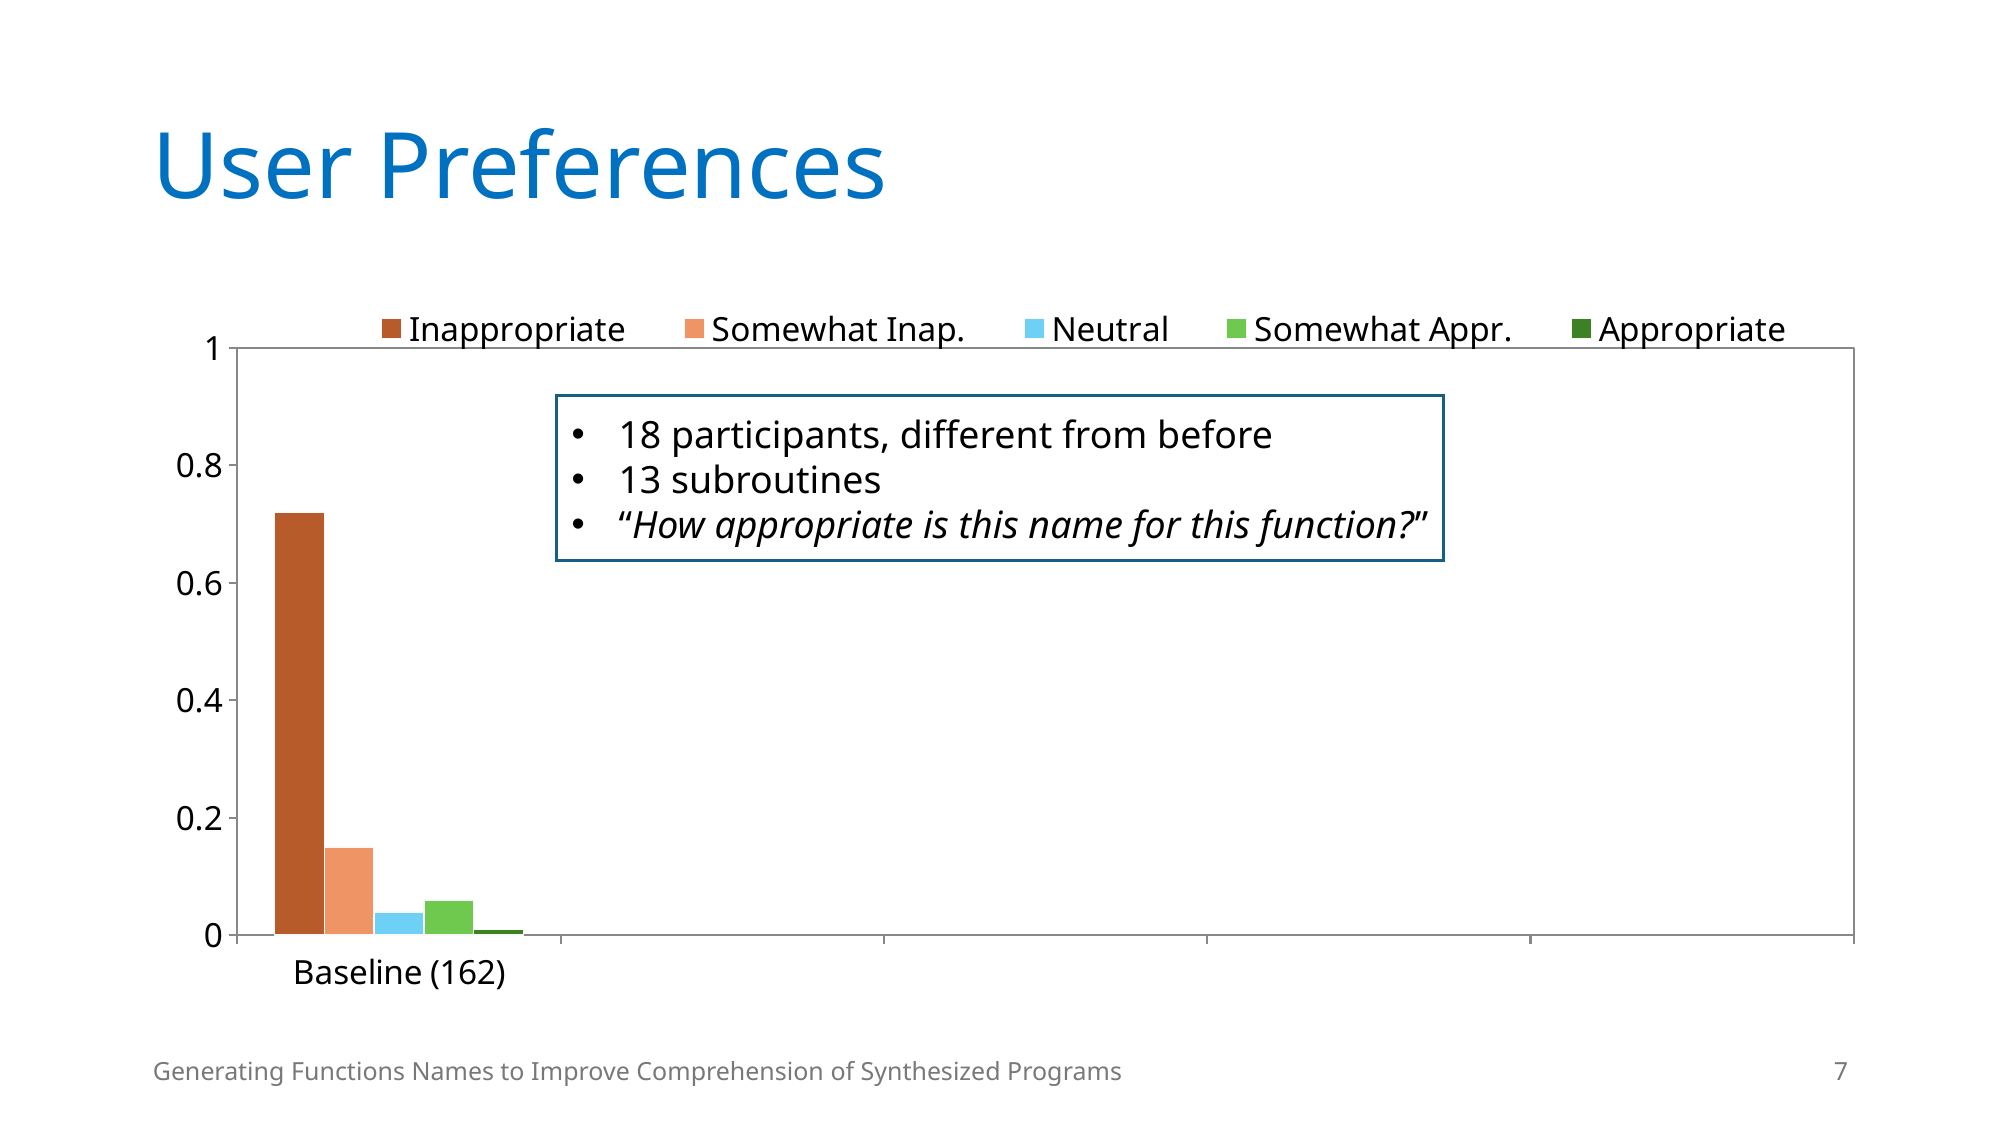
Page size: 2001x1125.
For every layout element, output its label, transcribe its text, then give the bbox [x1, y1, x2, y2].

slide_number 7 [1713, 1042, 1863, 1103]
title User Preferences [137, 59, 1863, 278]
chart [136, 298, 1863, 1014]
footer Generating Functions Names to Improve Comprehension of Synthesized Programs [138, 1042, 1413, 1103]
